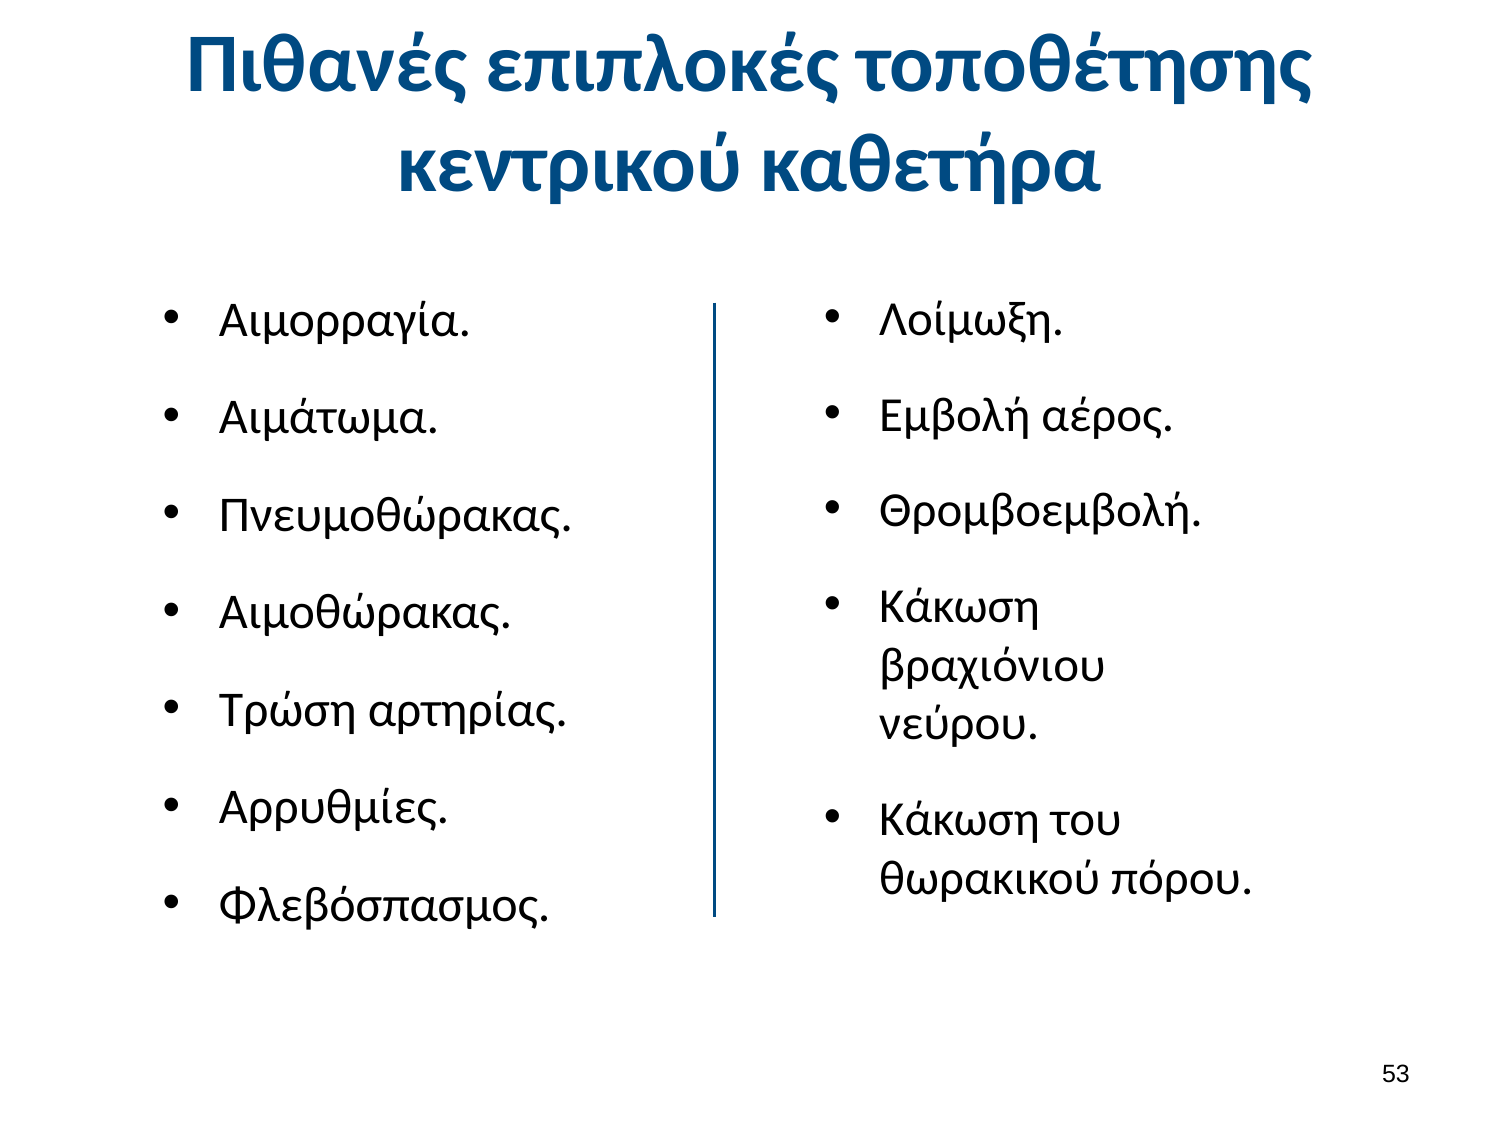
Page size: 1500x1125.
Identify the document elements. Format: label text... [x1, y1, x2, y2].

text_box Λοίμωξη. Εμβολή αέρος. Θρομβοεμβολή. Κάκωση βραχιόνιου νεύρου. Κάκωση του θωρακικού πόρου. [808, 278, 1284, 917]
slide_number 52 [1074, 1042, 1425, 1103]
list Αιμορραγία. Αιμάτωμα. Πνευμοθώρακας. Αιμοθώρακας. Τρώση αρτηρίας. Αρρυθμίες. Φλεβόσπασμος. [147, 278, 622, 976]
title Πιθανές επιπλοκές τοποθέτησης κεντρικού καθετήρα [0, 19, 1500, 197]
